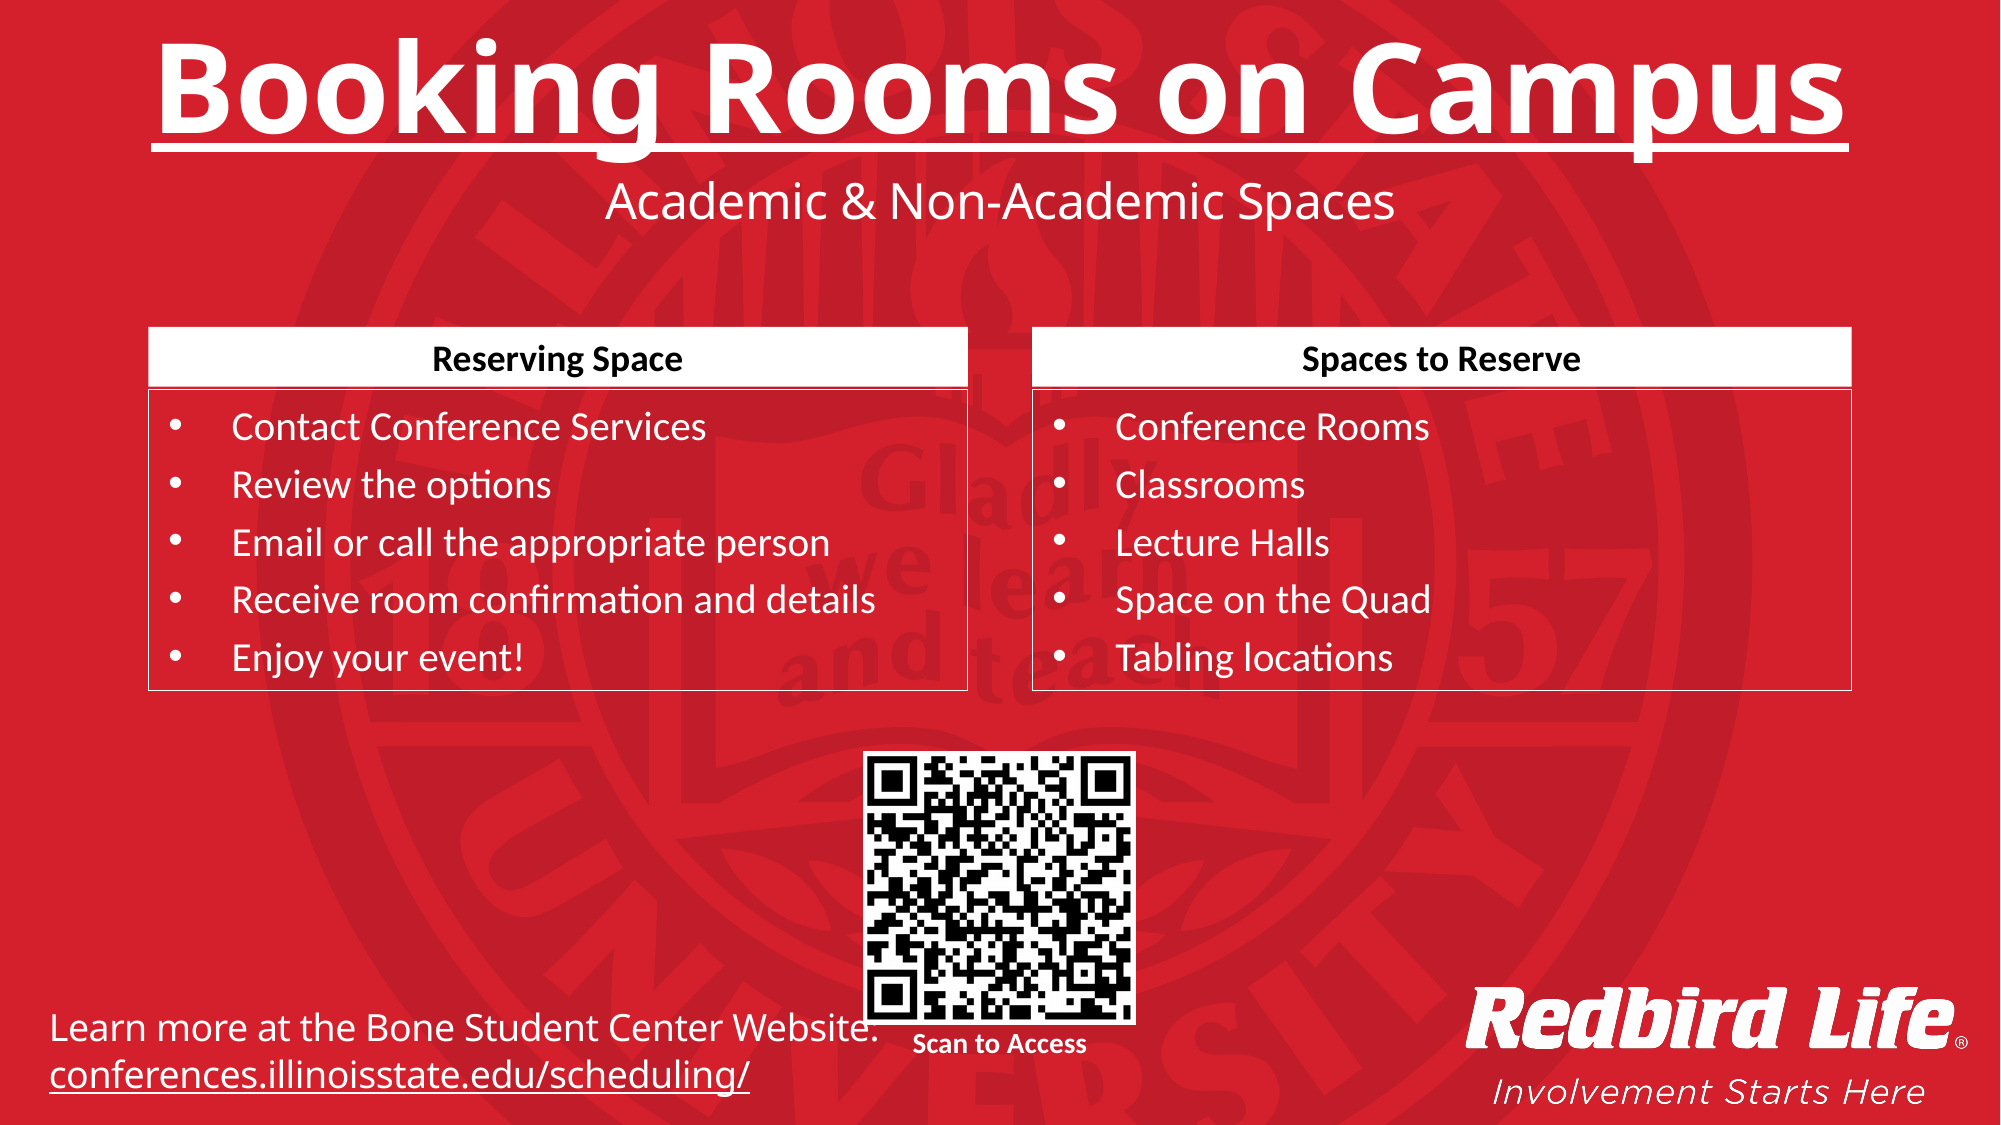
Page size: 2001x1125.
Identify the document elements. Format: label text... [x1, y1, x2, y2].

text_box Conference Rooms Classrooms Lecture Halls Space on the Quad Tabling locations [1032, 389, 1852, 691]
text_box Learn more at the Bone Student Center Website: conferences.illinoisstate.edu/scheduling/ [32, 996, 1033, 1110]
picture [0, 0, 2001, 1125]
text_box Scan to Access [897, 1033, 1103, 1067]
text_box Academic & Non-Academic Spaces [573, 167, 1427, 230]
text_box Spaces to Reserve [1032, 326, 1852, 387]
list Contact Conference Services Review the options Email or call the appropriate person Receive room confirmation and details Enjoy your event! [148, 389, 968, 691]
text_box Booking Rooms on Campus [70, 1, 1930, 166]
text_box Reserving Space [148, 326, 968, 387]
